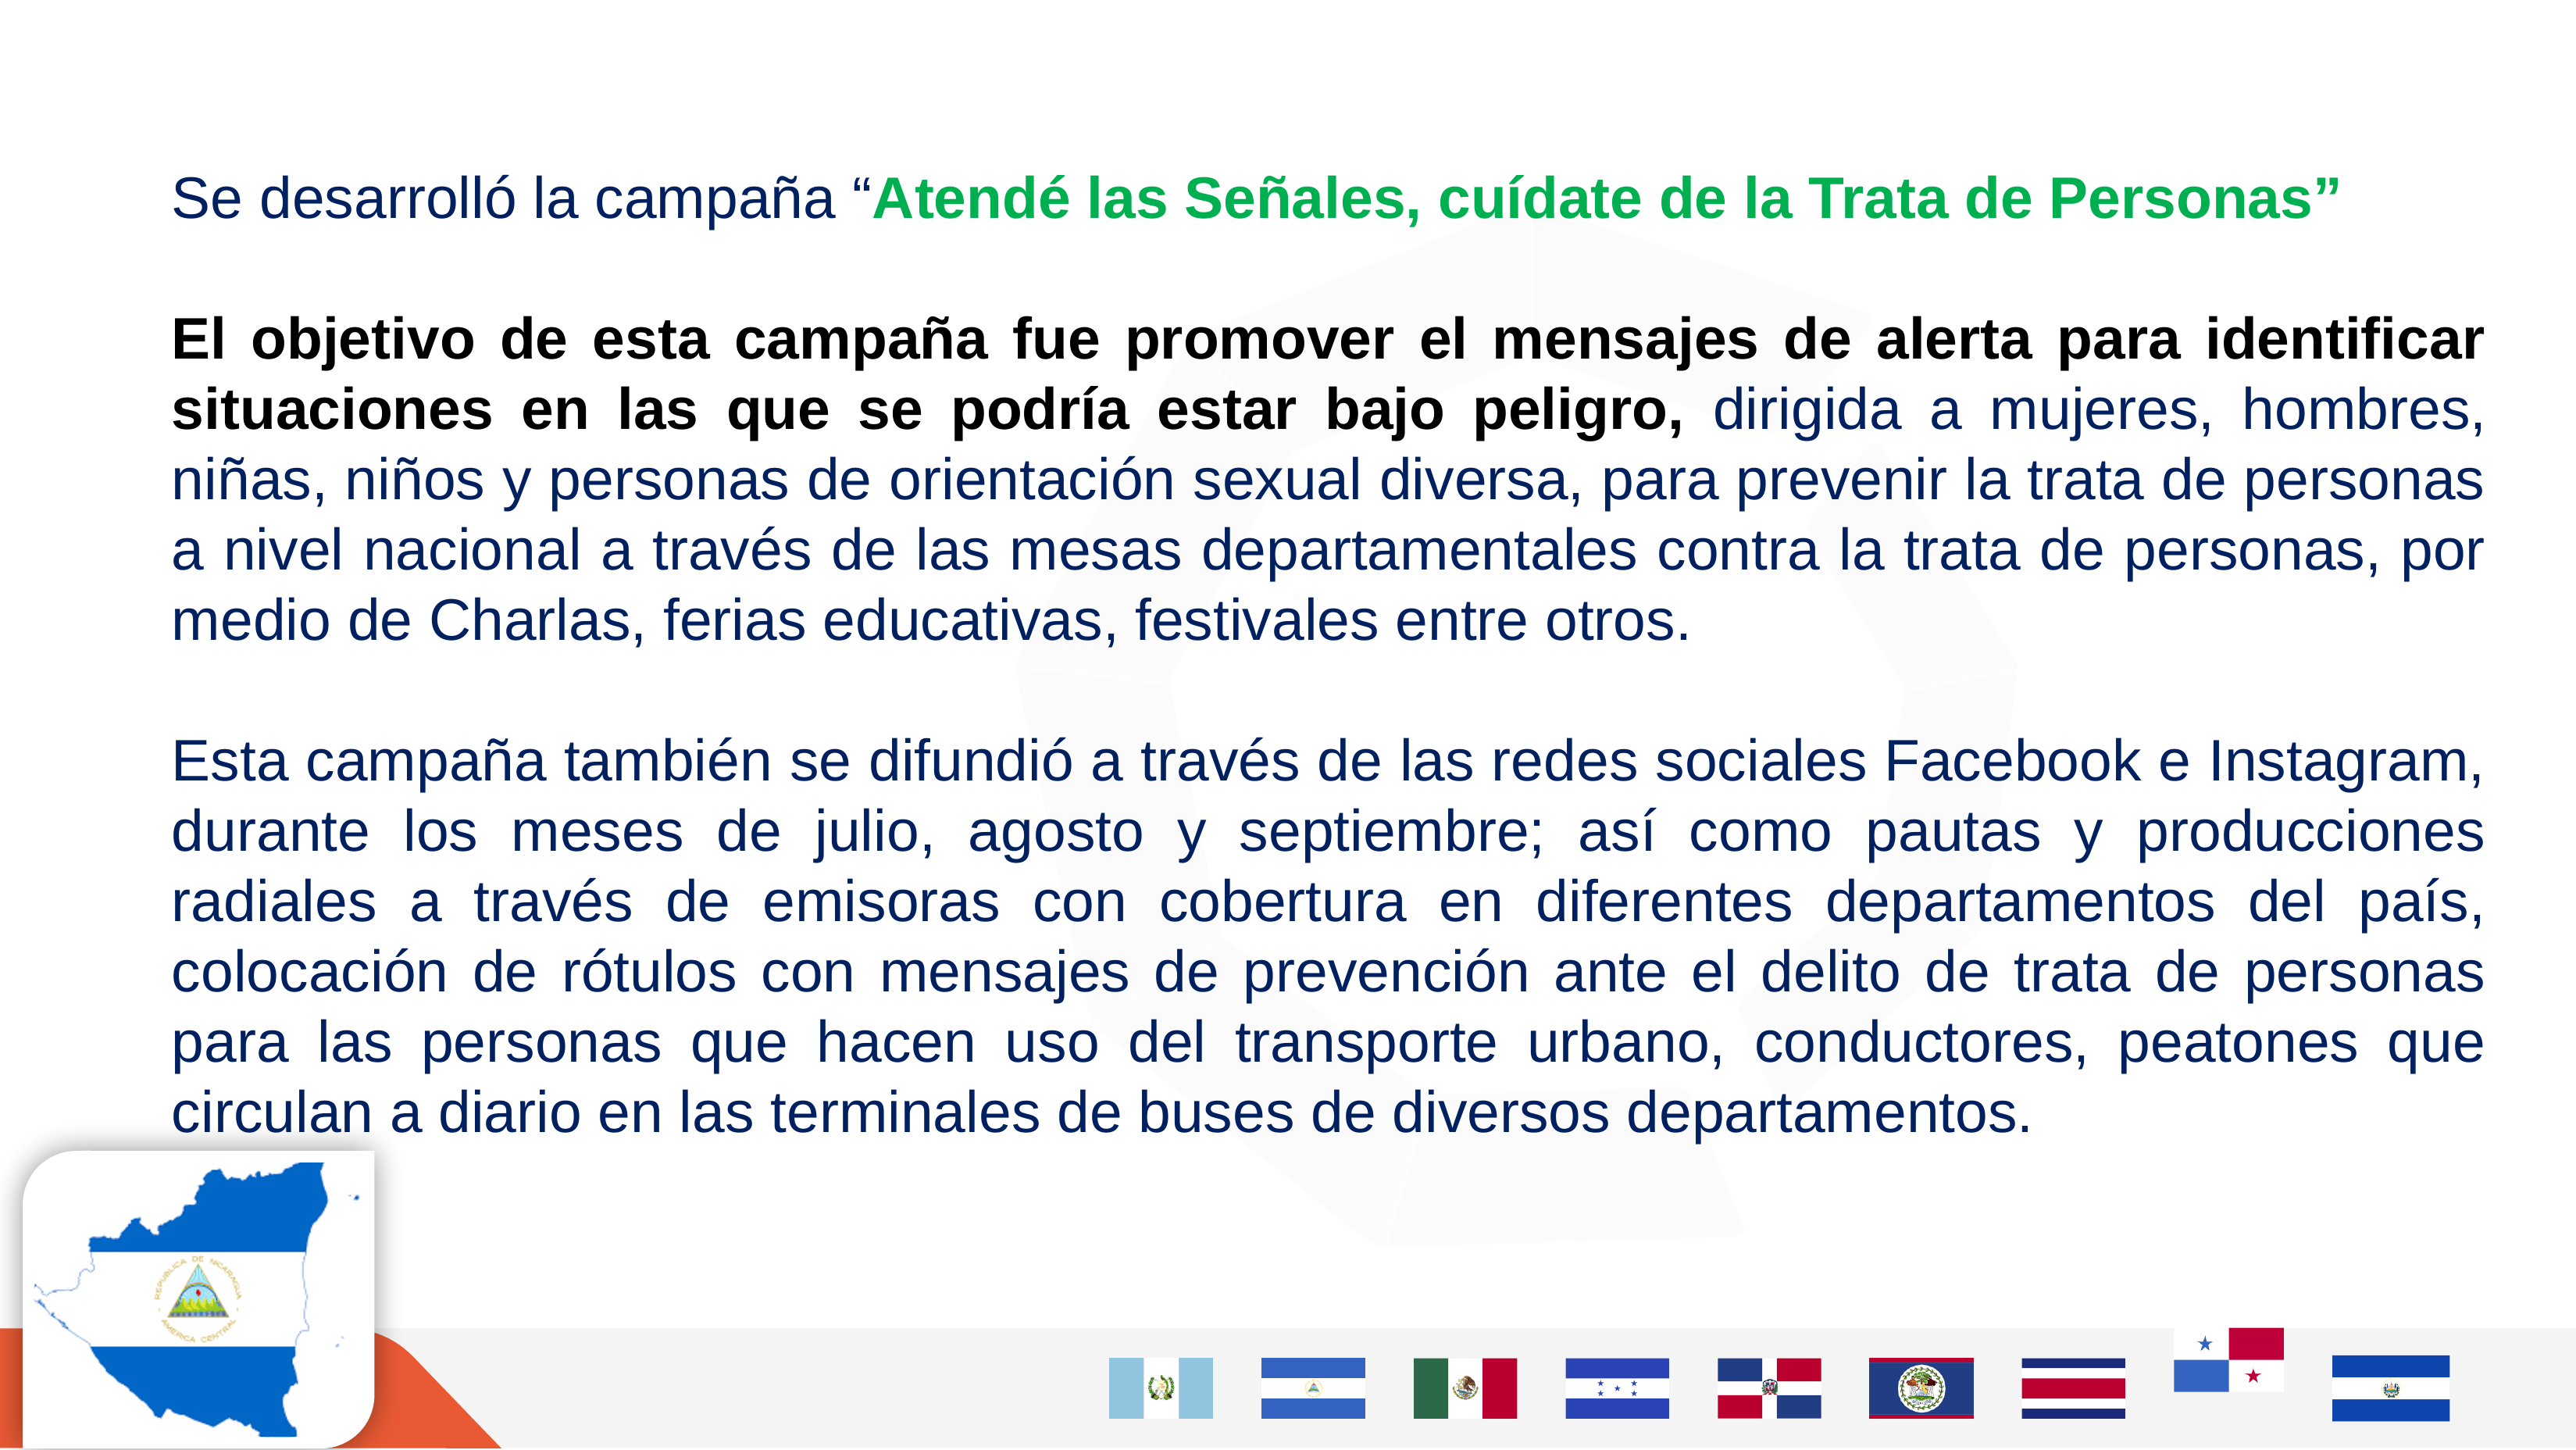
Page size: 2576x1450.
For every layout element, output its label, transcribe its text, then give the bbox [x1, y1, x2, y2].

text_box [2174, 1327, 2285, 1392]
picture [1011, 197, 2022, 1252]
text_box [0, 1328, 6, 1448]
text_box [1413, 1358, 1518, 1420]
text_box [1565, 1358, 1670, 1420]
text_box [1869, 1358, 1974, 1420]
picture [1261, 1358, 1365, 1419]
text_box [2332, 1355, 2450, 1422]
text_box Se desarrolló la campaña “Atendé las Señales, cuídate de la Trata de Personas” El objetivo de esta campaña fue promover el mensajes de alerta para identificar situaciones en las que se podría estar bajo peligro, dirigida a mujeres, hombres, niñas, niños y personas de orientación sexual diversa, para prevenir la trata de personas a nivel nacional a través de las mesas departamentales contra la trata de personas, por medio de Charlas, ferias educativas, festivales entre otros. Esta campaña también se difundió a través de las redes sociales Facebook e Instagram, durante los meses de julio, agosto y septiembre; así como pautas y producciones radiales a través de emisoras con cobertura en diferentes departamentos del país, colocación de rótulos con mensajes de prevención ante el delito de trata de personas para las personas que hacen uso del transporte urbano, conductores, peatones que circulan a diario en las terminales de buses de diversos departamentos. [160, 98, 2499, 1450]
picture [28, 1156, 369, 1443]
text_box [2021, 1358, 2126, 1420]
picture [1109, 1358, 1214, 1419]
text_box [1718, 1358, 1821, 1420]
